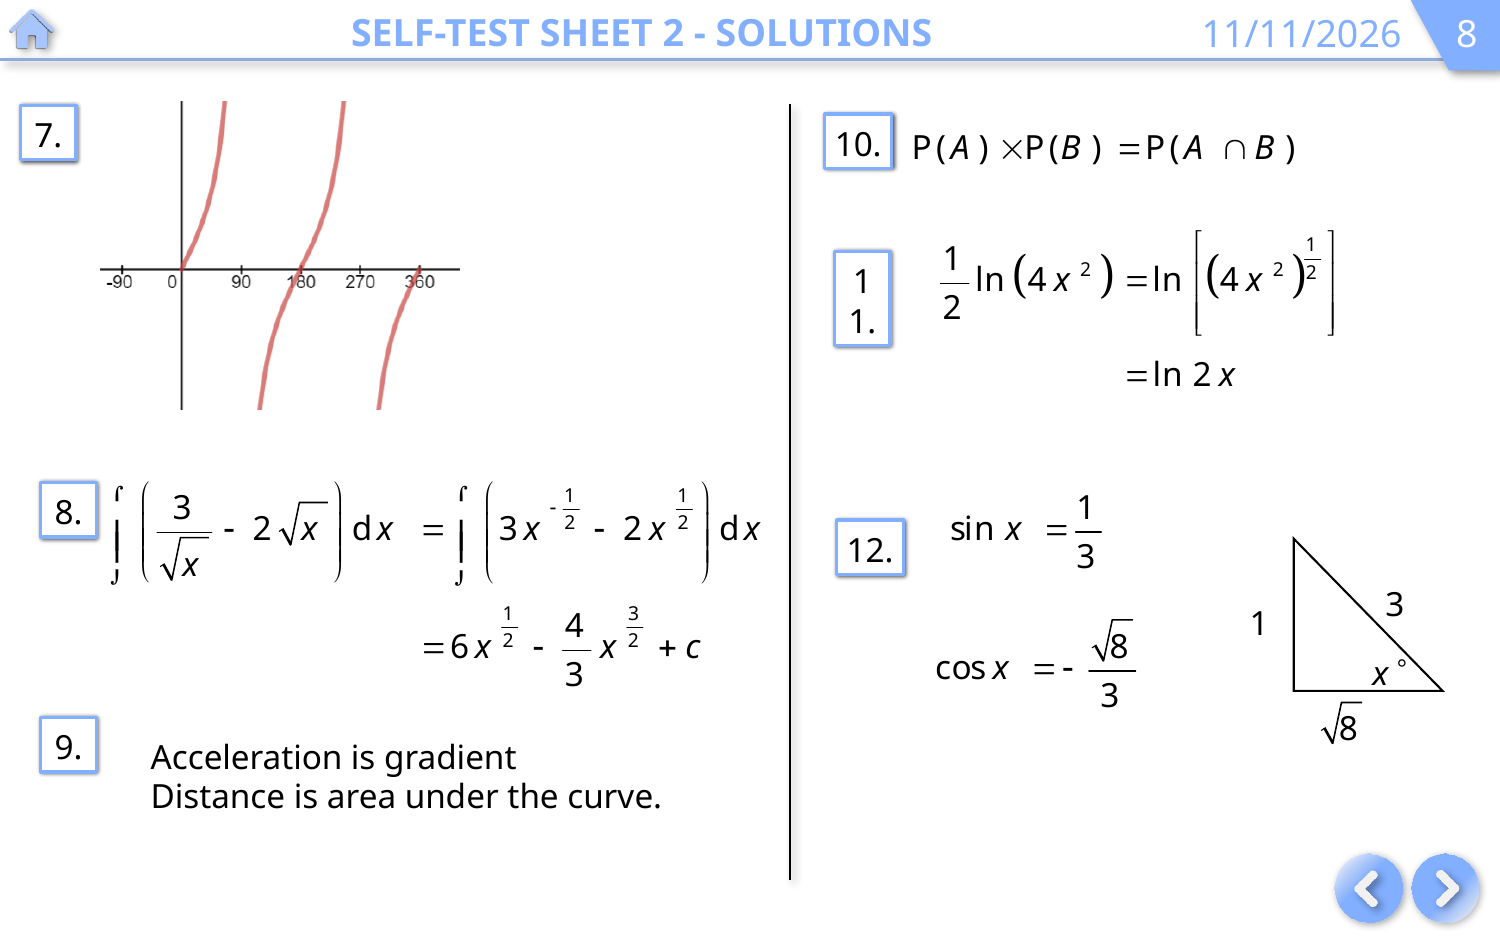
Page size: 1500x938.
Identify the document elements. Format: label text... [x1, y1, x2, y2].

text_box [1414, 660, 1446, 692]
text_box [1383, 589, 1413, 621]
text_box [1292, 536, 1412, 692]
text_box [946, 481, 1107, 574]
picture [100, 101, 460, 410]
text_box 8. [40, 482, 97, 538]
text_box Acceleration is gradient Distance is area under the curve. [135, 728, 750, 823]
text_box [768, 92, 815, 881]
text_box 7. [20, 105, 76, 160]
title Self-Test Sheet 2 - Solutions [89, 1, 1195, 71]
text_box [1247, 608, 1277, 642]
text_box 11. [834, 251, 890, 346]
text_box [910, 128, 1303, 172]
text_box 10. [824, 114, 892, 169]
text_box 9. [40, 717, 97, 773]
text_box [104, 475, 780, 693]
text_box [932, 614, 1141, 713]
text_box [936, 226, 1345, 393]
text_box 12. [836, 519, 904, 575]
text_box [1316, 697, 1367, 750]
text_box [1368, 658, 1414, 692]
